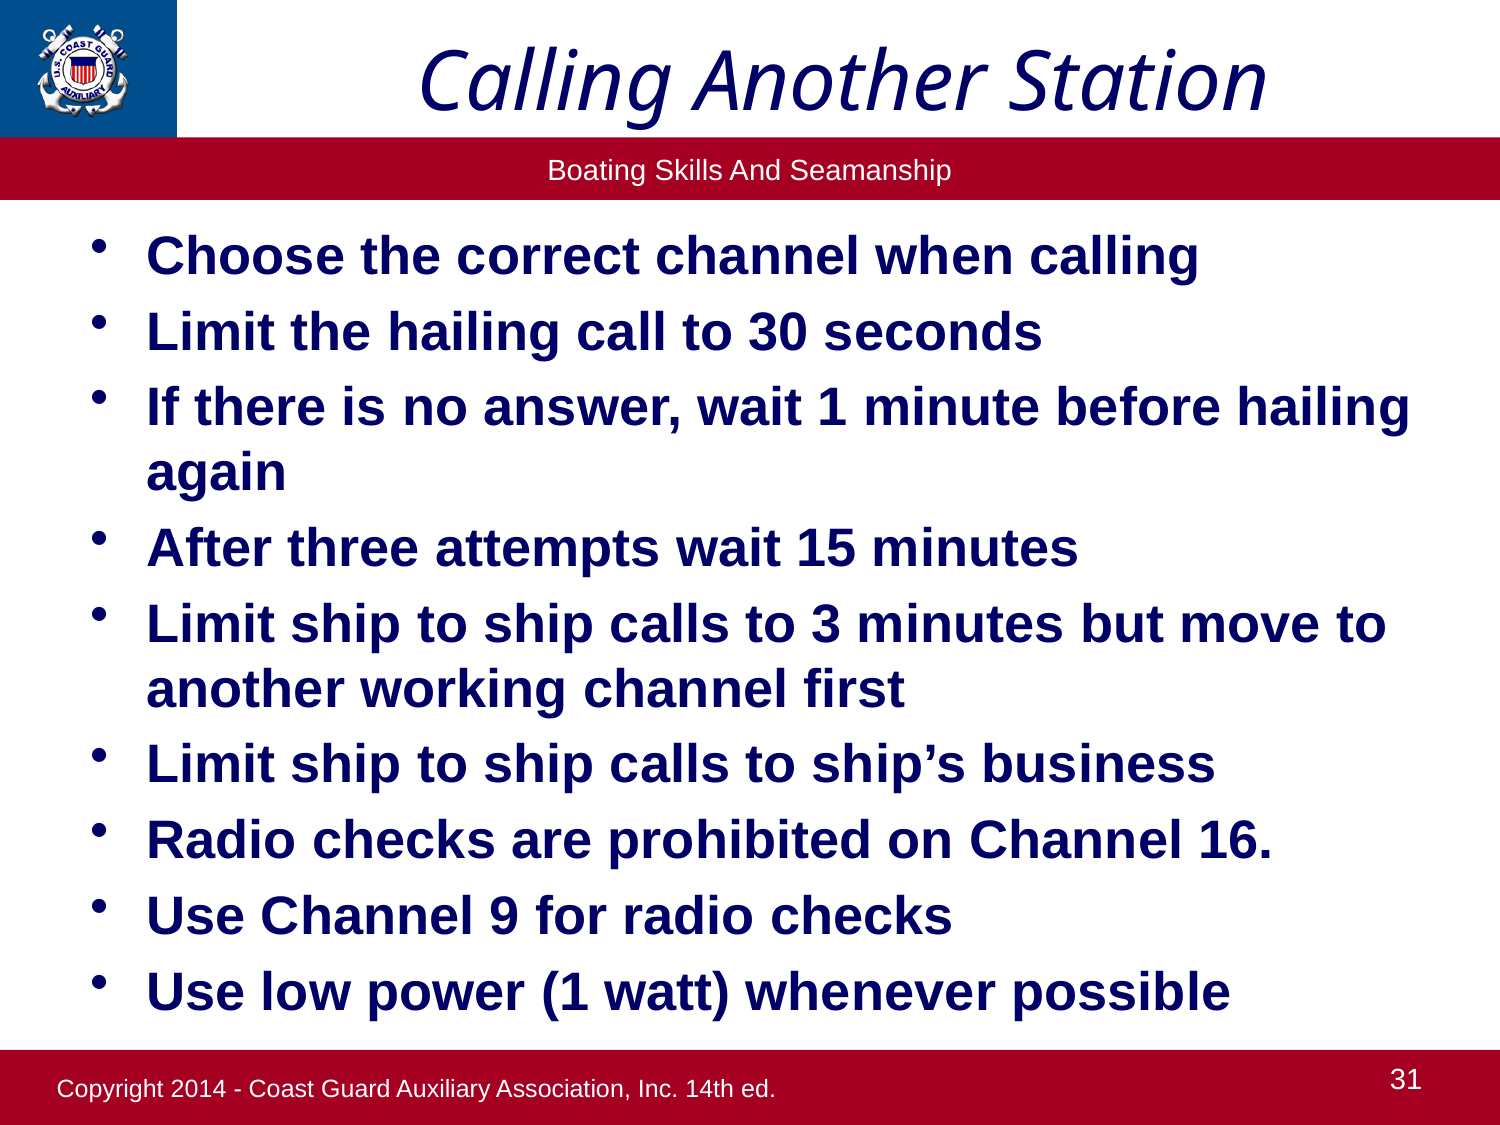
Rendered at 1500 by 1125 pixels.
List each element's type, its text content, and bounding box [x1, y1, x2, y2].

list Choose the correct channel when calling Limit the hailing call to 30 seconds If there is no answer, wait 1 minute before hailing again After three attempts wait 15 minutes Limit ship to ship calls to 3 minutes but move to another working channel first Limit ship to ship calls to ship’s business Radio checks are prohibited on Channel 16. Use Channel 9 for radio checks Use low power (1 watt) whenever possible [75, 212, 1475, 888]
slide_number 31 [1124, 1027, 1438, 1104]
picture [0, 0, 177, 137]
title Calling Another Station [187, 24, 1500, 130]
